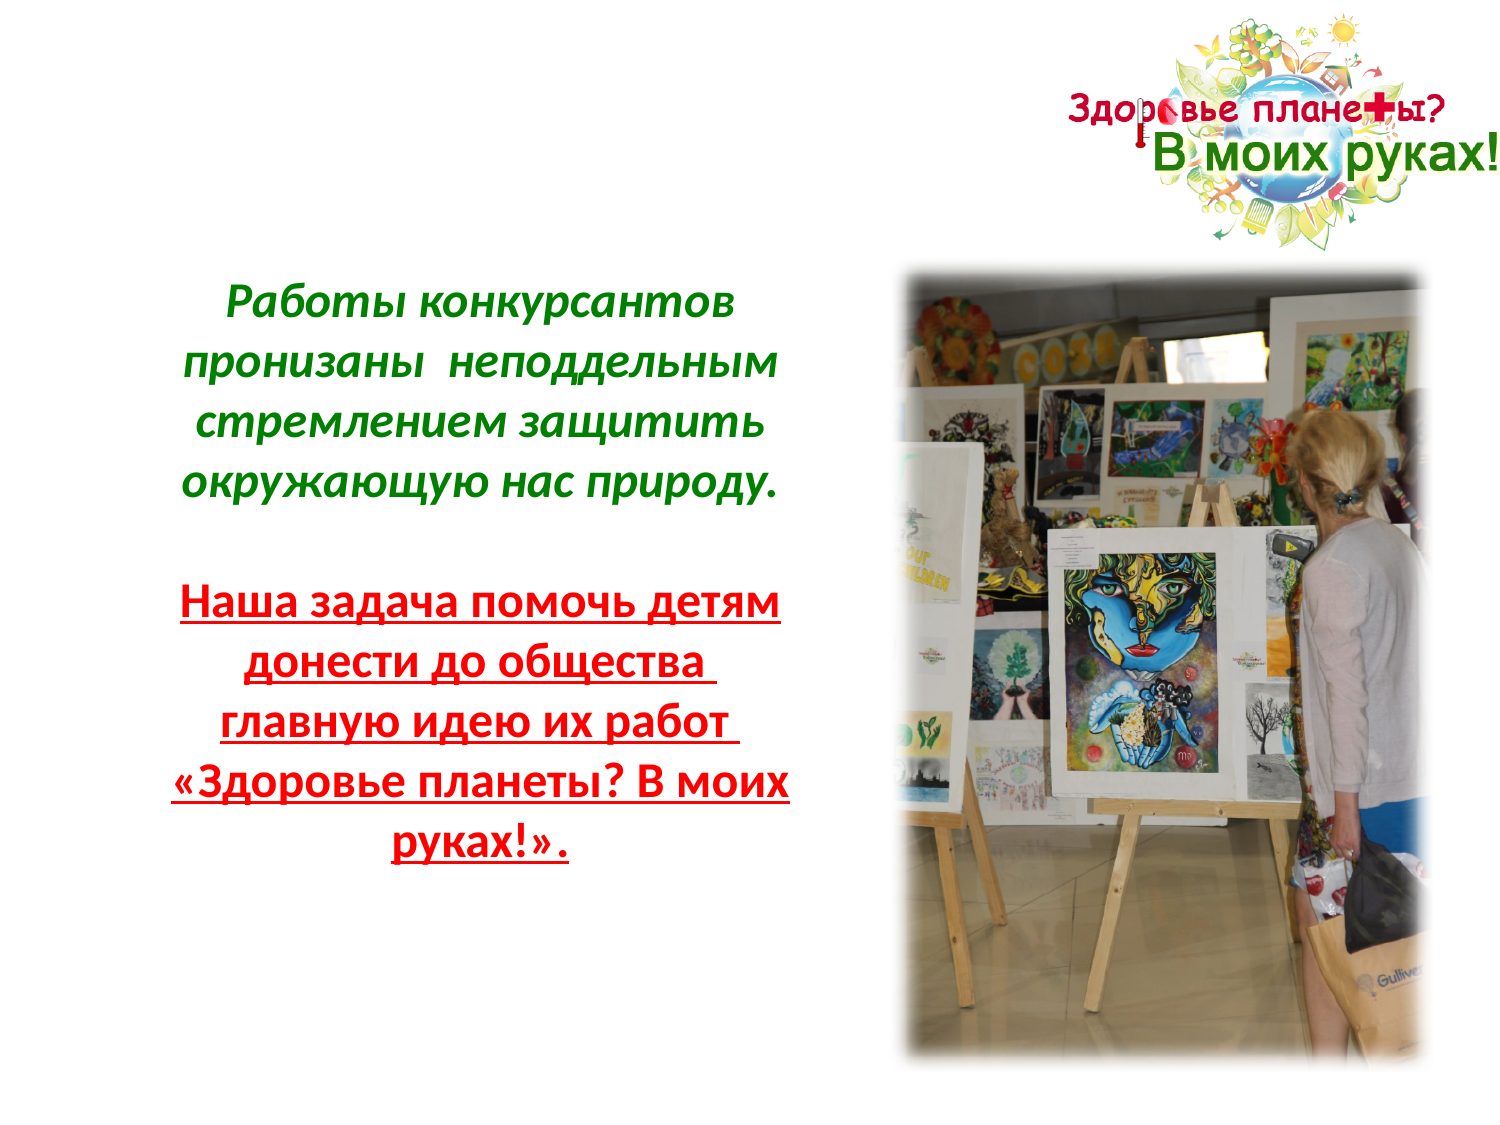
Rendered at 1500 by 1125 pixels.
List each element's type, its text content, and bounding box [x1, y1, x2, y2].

text_box Работы конкурсантов пронизаны неподдельным стремлением защитить окружающую нас природу. Наша задача помочь детям донести до общества главную идею их работ «Здоровье планеты? В моих руках!». [140, 140, 821, 876]
picture [890, 0, 1500, 1074]
